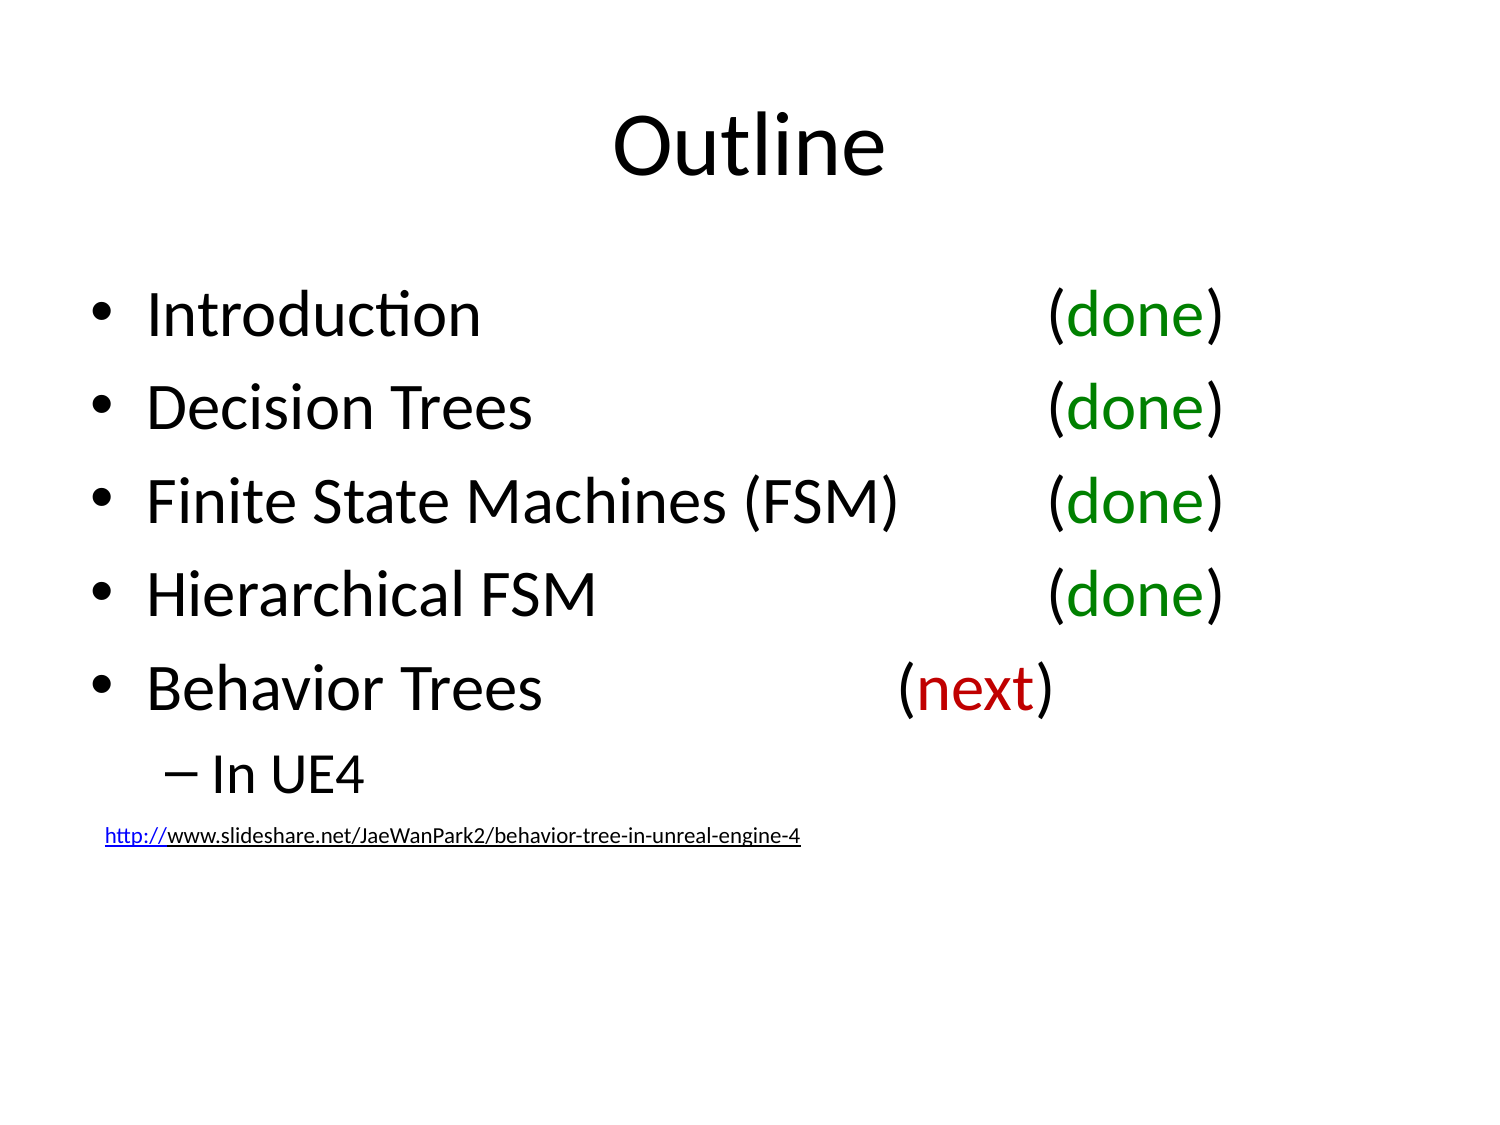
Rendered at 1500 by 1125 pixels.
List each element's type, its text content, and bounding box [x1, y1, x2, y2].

title Outline [75, 45, 1425, 233]
list Introduction (done) Decision Trees (done) Finite State Machines (FSM) (done) Hierarchical FSM (done) Behavior Trees (next) In UE4 [75, 262, 1425, 1005]
text_box http://www.slideshare.net/JaeWanPark2/behavior-tree-in-unreal-engine-4 [86, 813, 825, 856]
